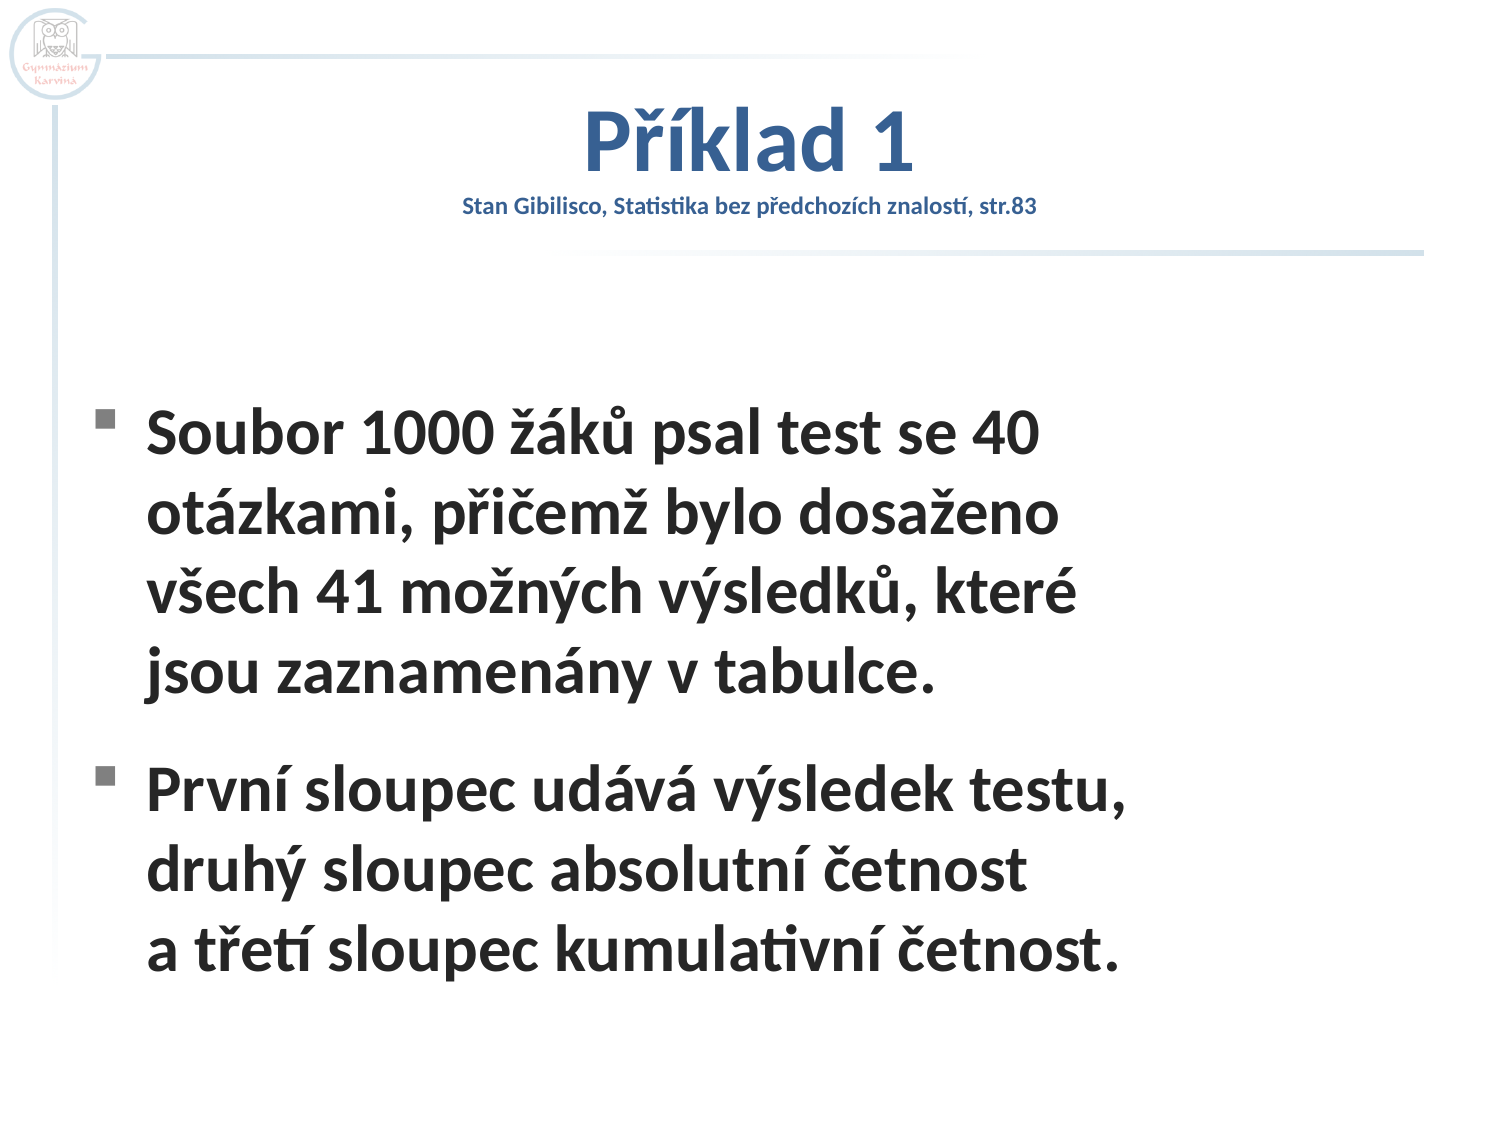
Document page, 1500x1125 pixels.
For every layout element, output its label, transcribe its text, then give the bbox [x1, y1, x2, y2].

picture [8, 5, 104, 101]
picture [537, 250, 1424, 256]
picture [52, 105, 58, 992]
list Soubor 1000 žáků psal test se 40 otázkami, přičemž bylo dosaženo všech 41 možných výsledků, které jsou zaznamenány v tabulce. První sloupec udává výsledek testu, druhý sloupec absolutní četnost a třetí sloupec kumulativní četnost. [75, 262, 1425, 1047]
title Příklad 1 Stan Gibilisco, Statistika bez předchozích znalostí, str.83 [75, 56, 1425, 244]
